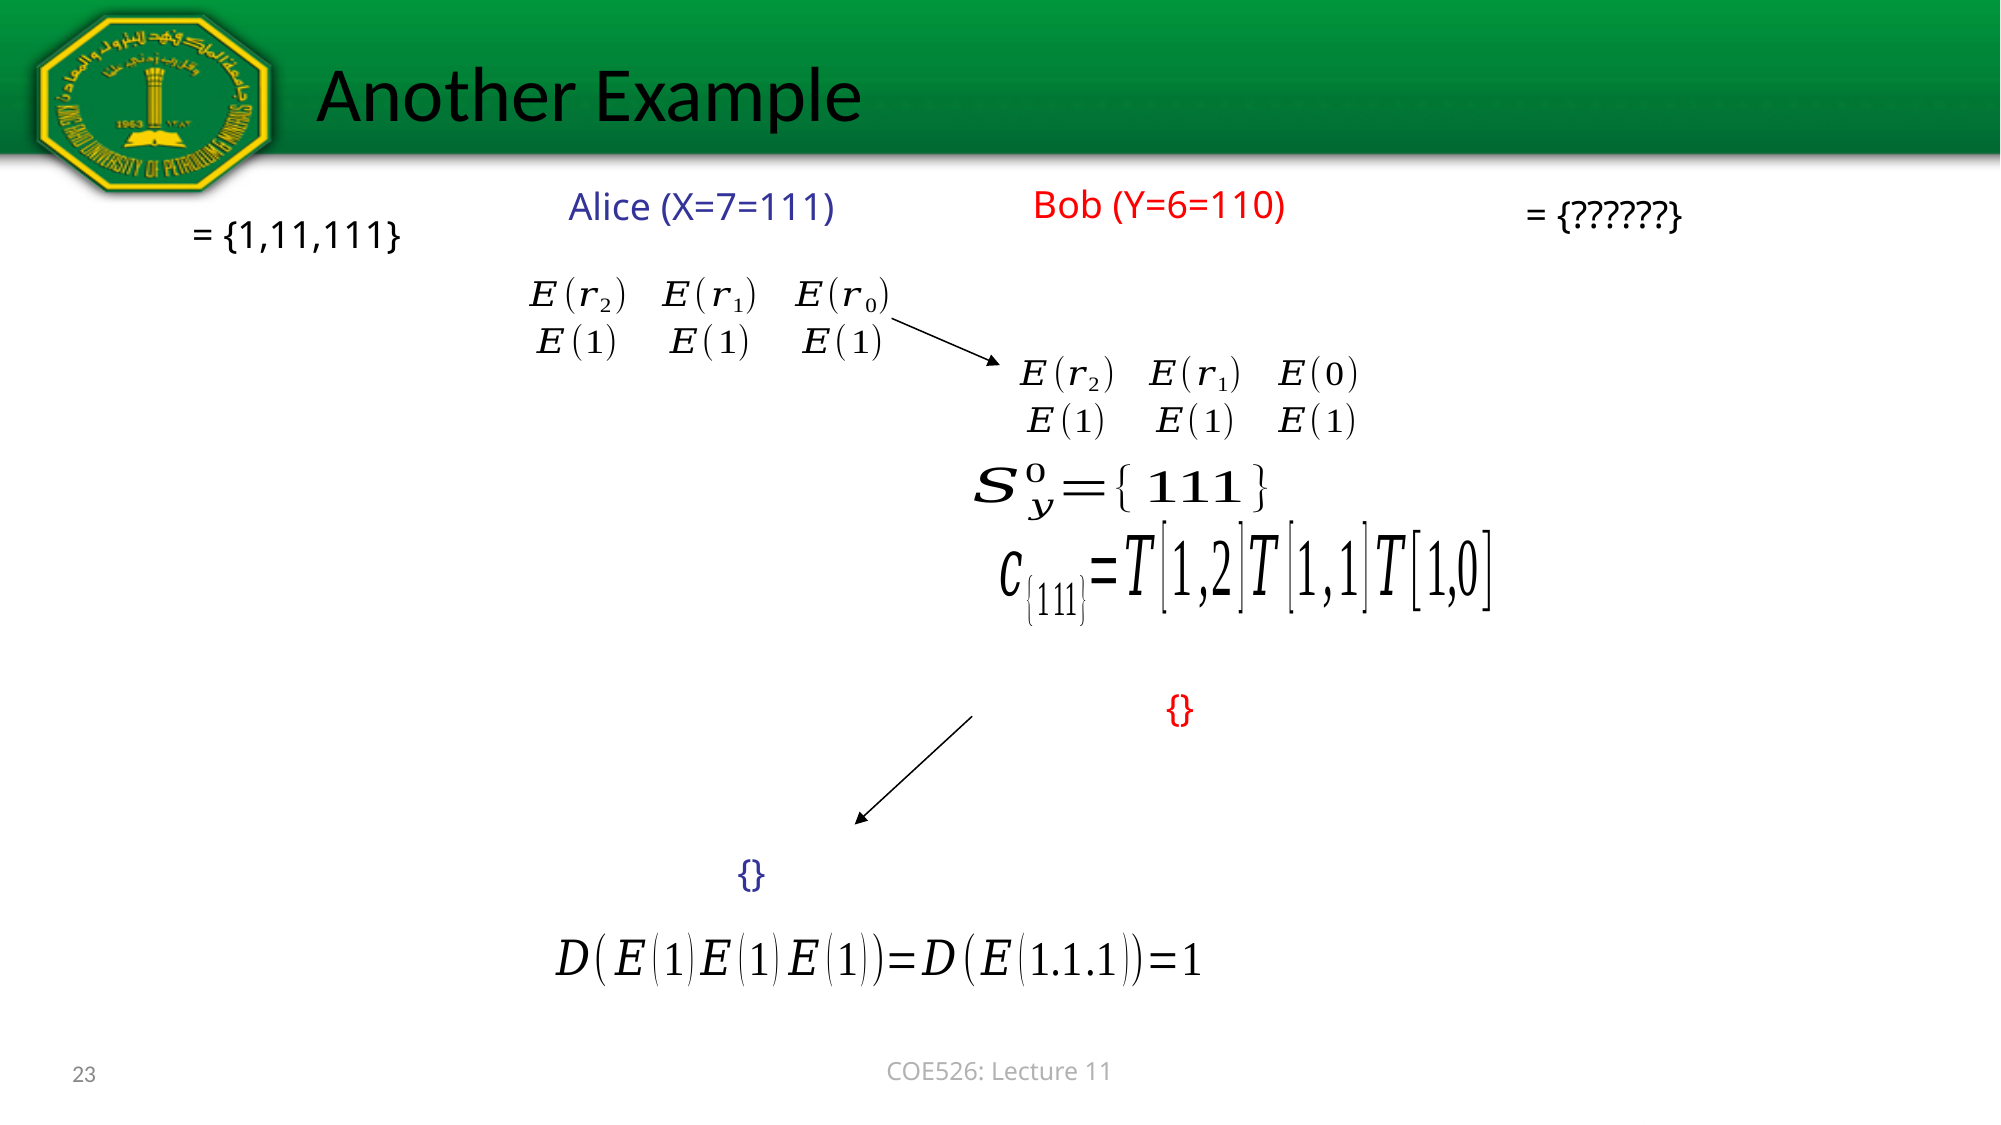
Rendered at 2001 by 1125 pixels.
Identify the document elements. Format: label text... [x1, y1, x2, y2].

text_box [891, 318, 1001, 366]
slide_number 23 [66, 1042, 517, 1103]
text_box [854, 716, 973, 825]
footer COE526: Lecture 11 [662, 1042, 1338, 1103]
text_box Bob (Y=6=110) [1017, 173, 1315, 234]
picture [0, 0, 2001, 1125]
text_box Alice (X=7=111) [553, 175, 866, 236]
title Another Example [316, 35, 1915, 138]
